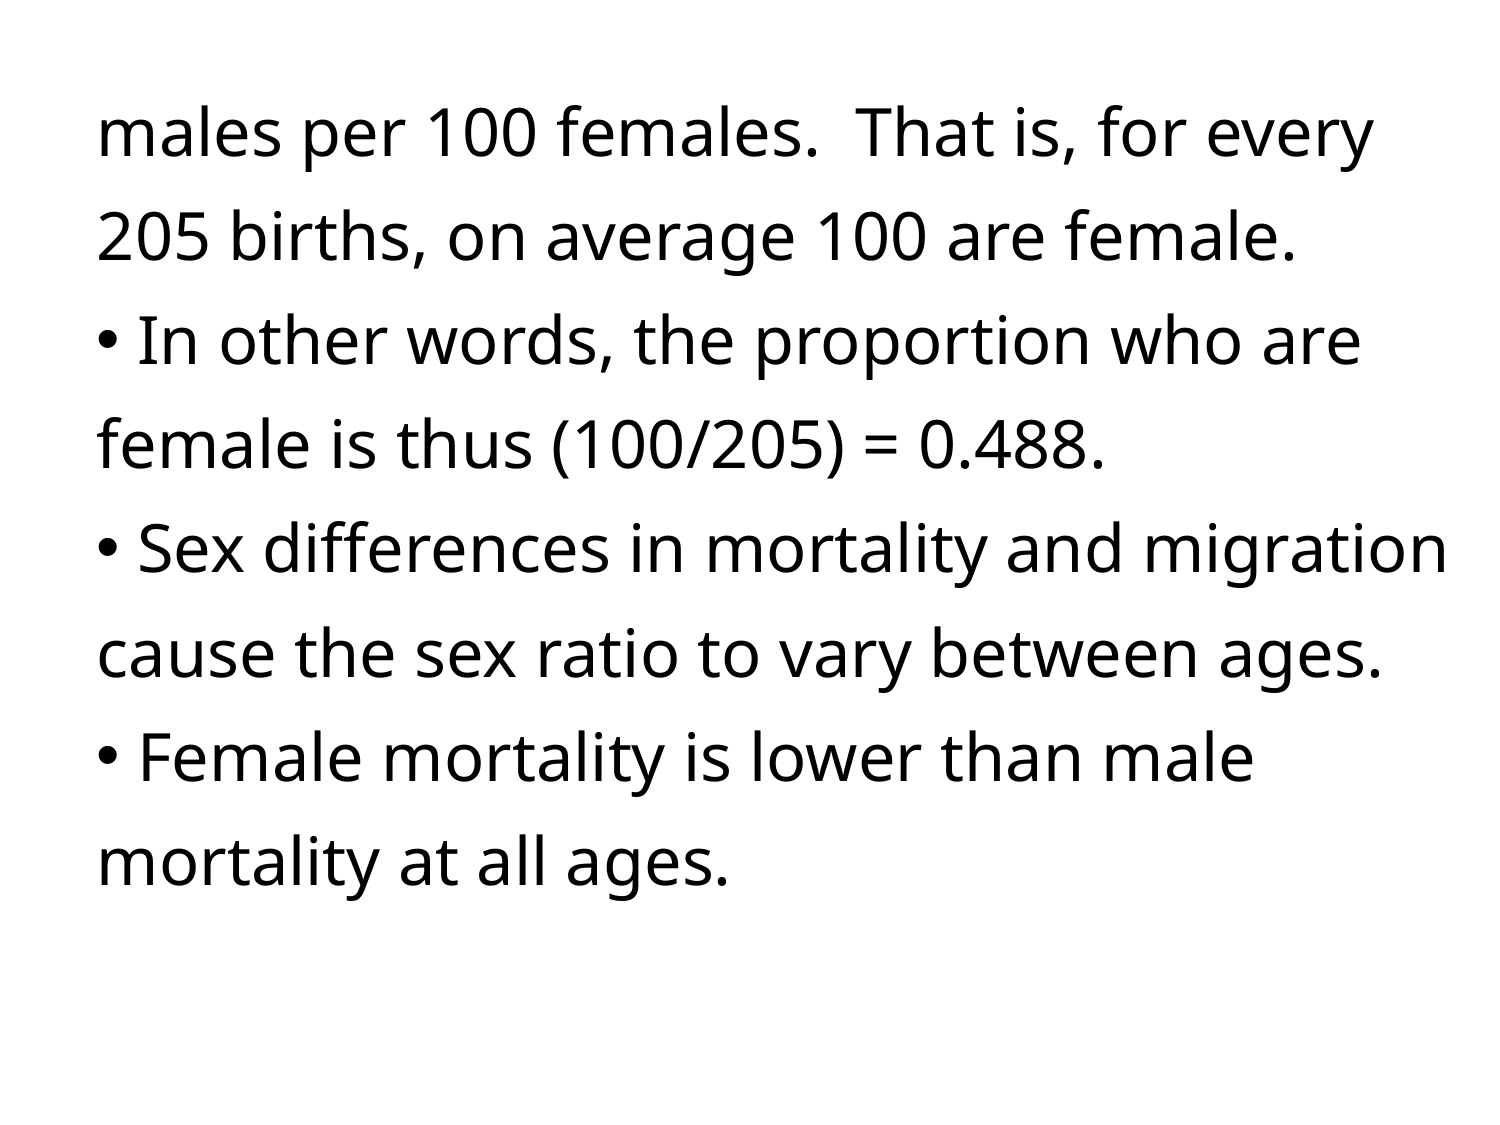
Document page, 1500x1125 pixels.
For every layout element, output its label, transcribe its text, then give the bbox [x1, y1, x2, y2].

text_box males per 100 females. That is, for every 205 births, on average 100 are female. In other words, the proportion who are female is thus (100/205) = 0.488. Sex differences in mortality and migration cause the sex ratio to vary between ages. Female mortality is lower than male mortality at all ages. [82, 57, 1500, 907]
